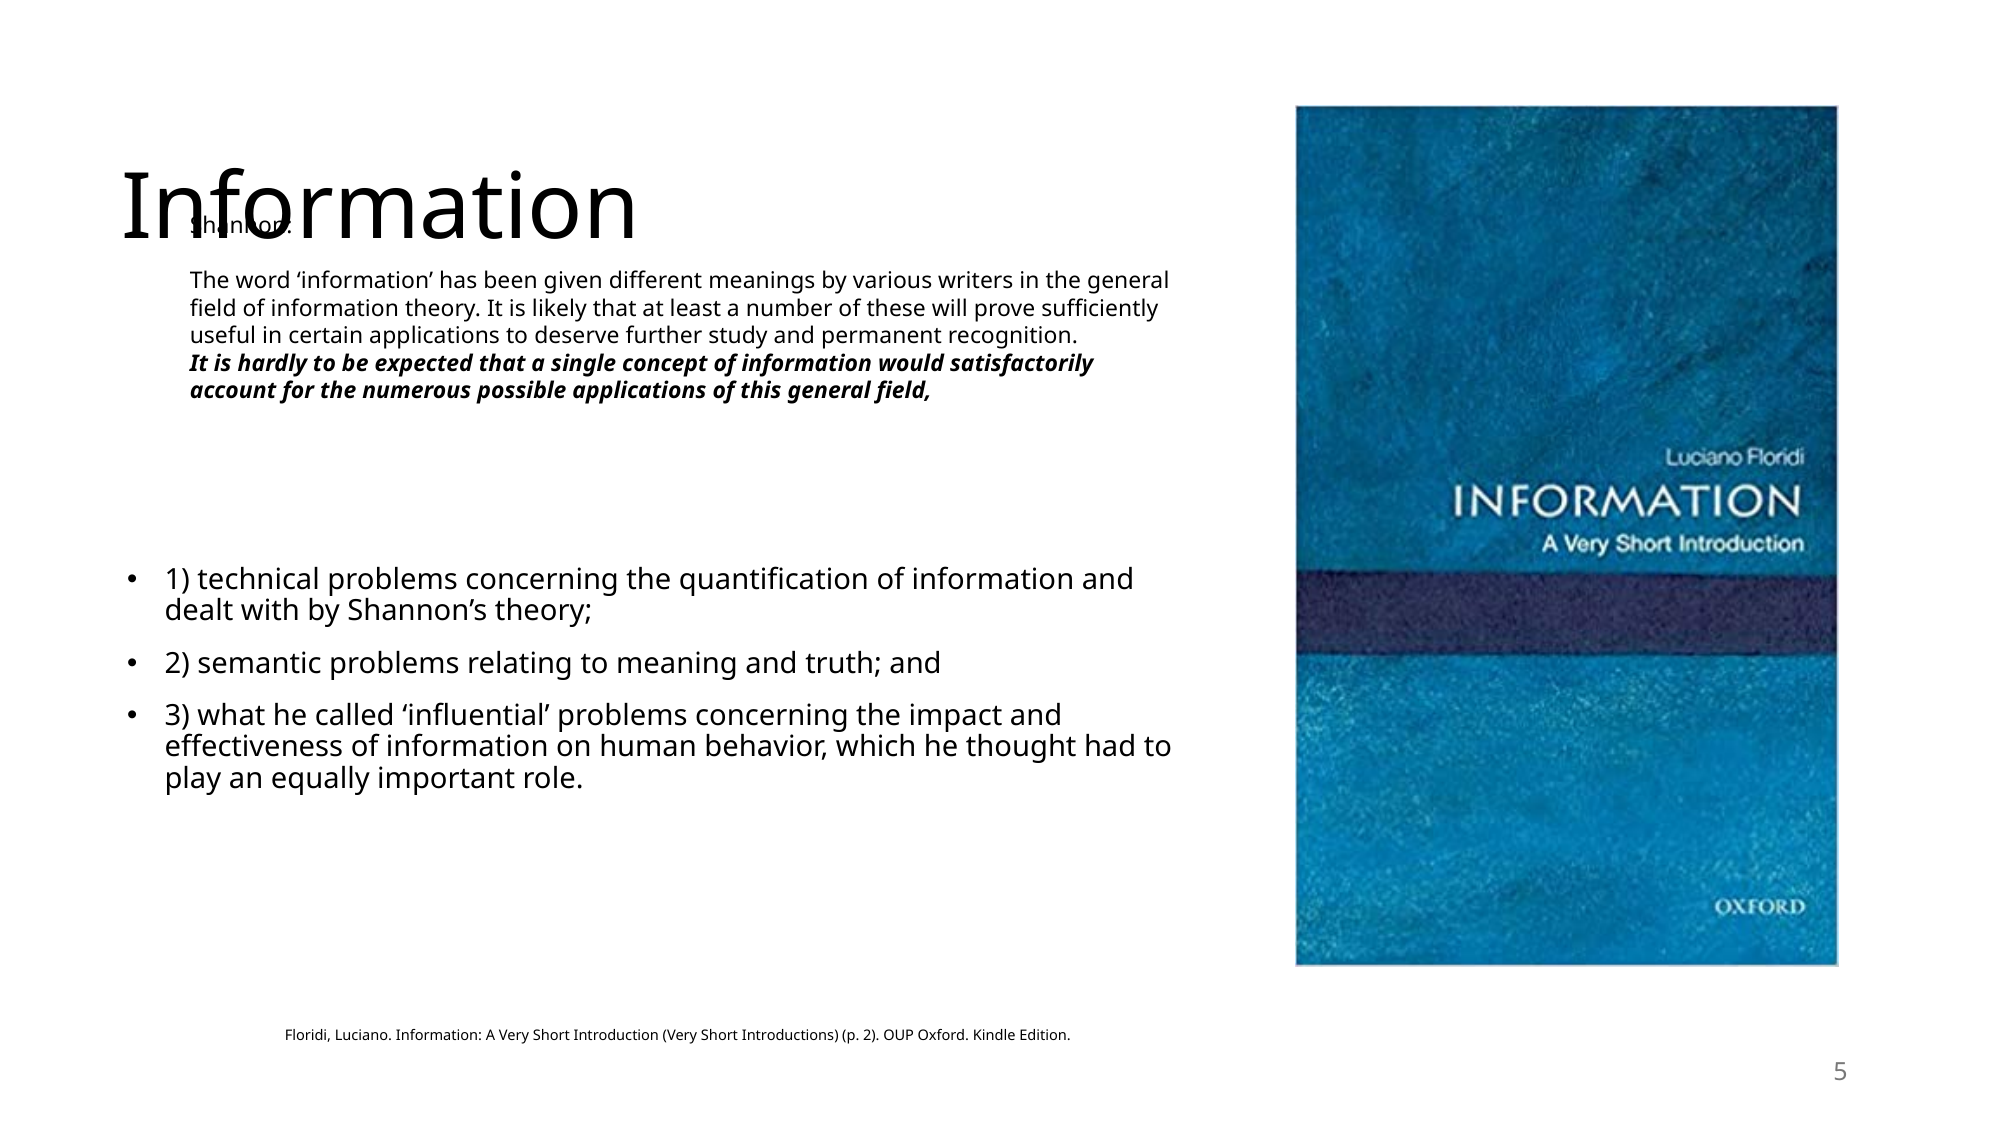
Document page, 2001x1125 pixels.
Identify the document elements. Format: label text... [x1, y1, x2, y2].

text_box Floridi, Luciano. Information: A Very Short Introduction (Very Short Introductions) (p. 2). OUP Oxford. Kindle Edition. [269, 1017, 1090, 1068]
text_box Shannon: The word ‘information’ has been given different meanings by various writers in the general field of information theory. It is likely that at least a number of these will prove sufficiently useful in certain applications to deserve further study and permanent recognition. It is hardly to be expected that a single concept of information would satisfactorily account for the numerous possible applications of this general field, [175, 203, 1192, 411]
list 1) technical problems concerning the quantification of information and dealt with by Shannon’s theory; 2) semantic problems relating to meaning and truth; and 3) what he called ‘influential’ problems concerning the impact and effectiveness of information on human behavior, which he thought had to play an equally important role. [112, 556, 1191, 1018]
slide_number 5 [1412, 1042, 1863, 1103]
picture [1295, 105, 1839, 968]
title Information [106, 105, 1185, 313]
